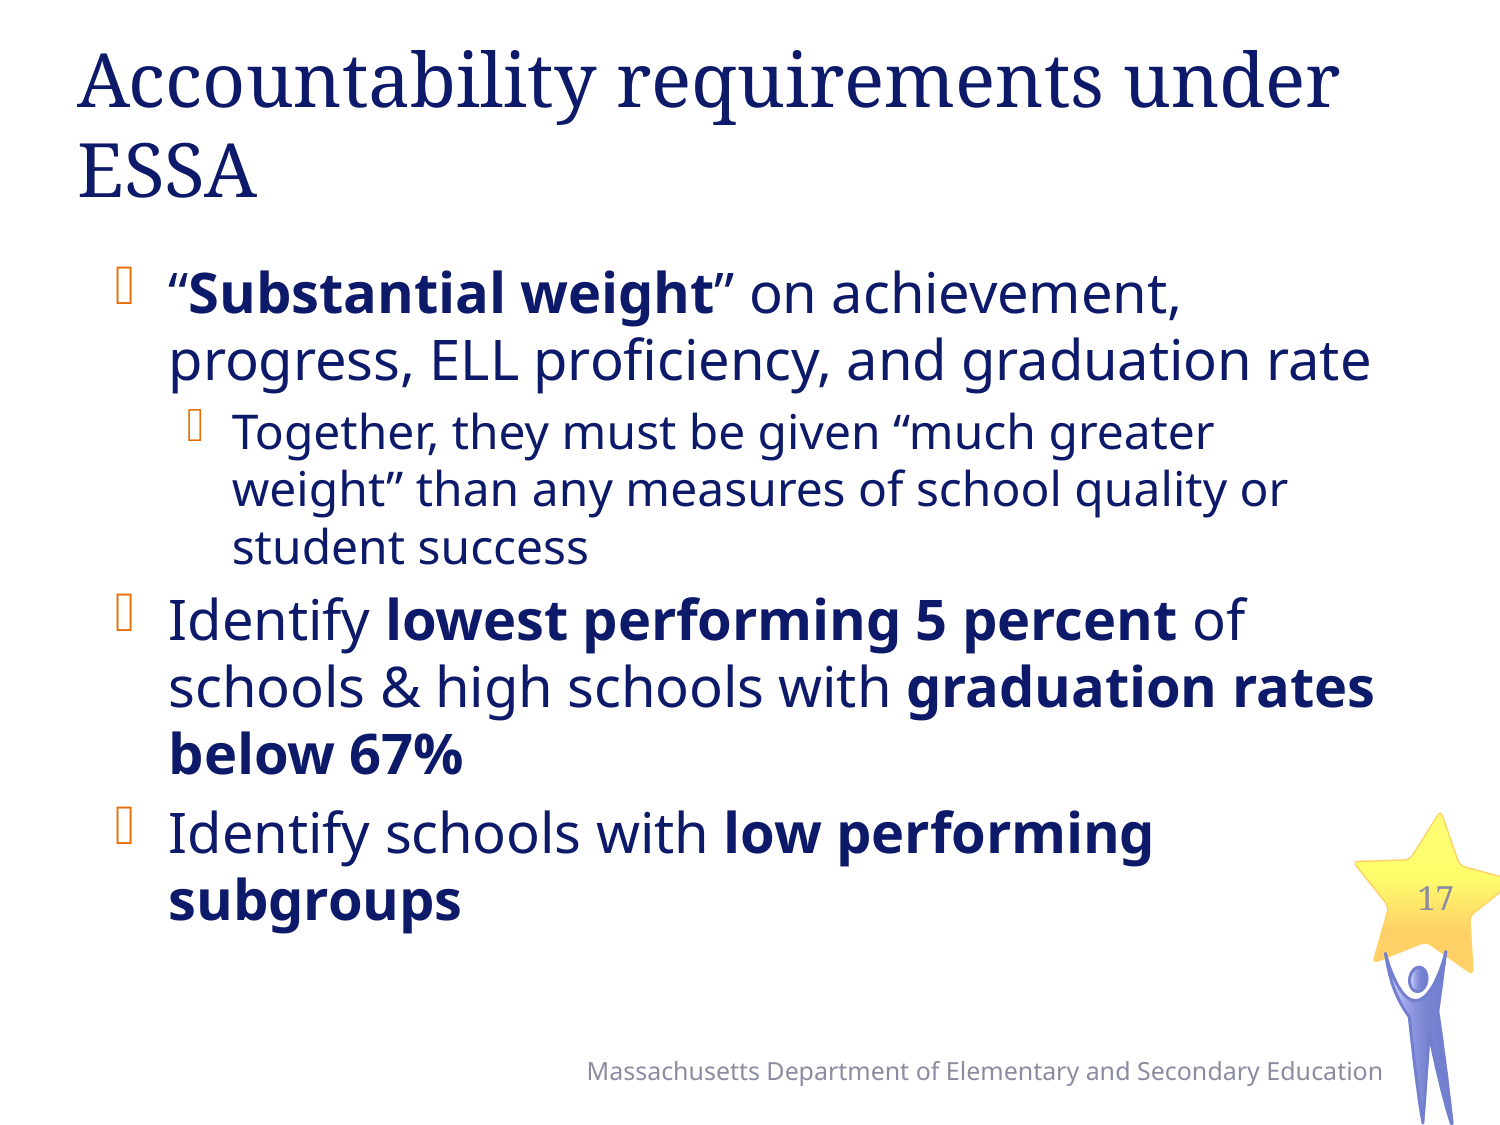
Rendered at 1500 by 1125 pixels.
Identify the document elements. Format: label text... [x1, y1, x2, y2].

list “Substantial weight” on achievement, progress, ELL proficiency, and graduation rate Together, they must be given “much greater weight” than any measures of school quality or student success Identify lowest performing 5 percent of schools & high schools with graduation rates below 67% Identify schools with low performing subgroups [99, 249, 1400, 1005]
title Accountability requirements under ESSA [62, 45, 1475, 200]
footer Massachusetts Department of Elementary and Secondary Education [512, 1042, 1400, 1103]
slide_number 17 [1392, 862, 1480, 938]
